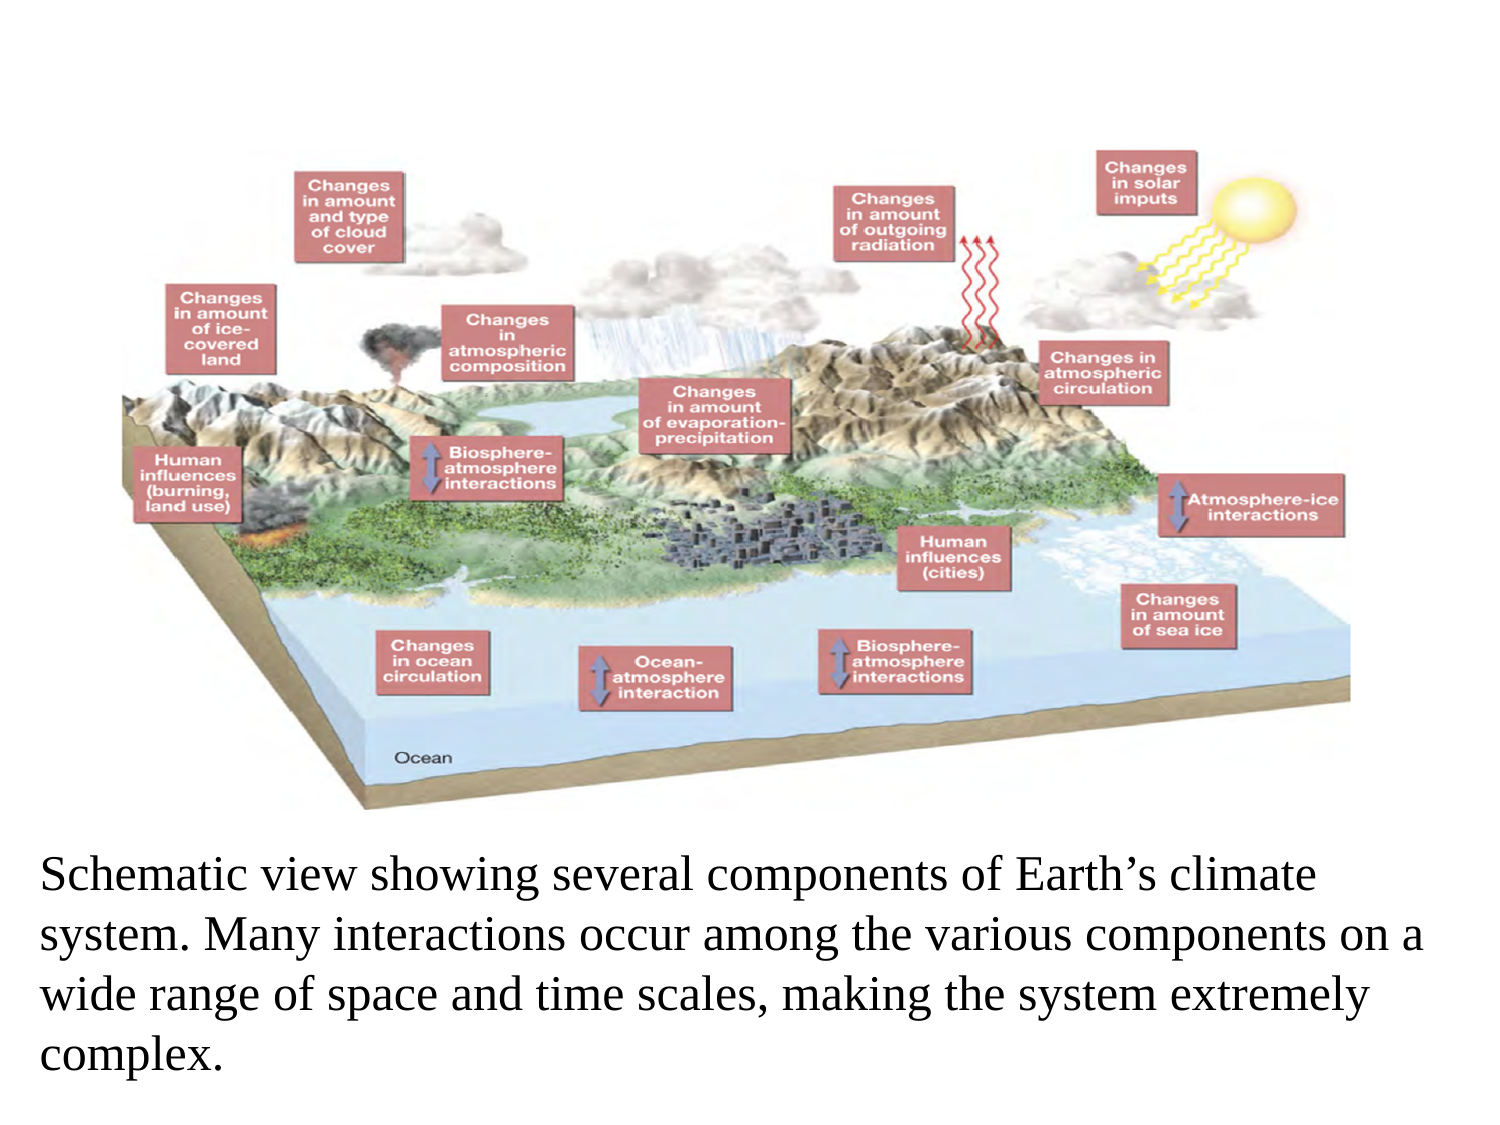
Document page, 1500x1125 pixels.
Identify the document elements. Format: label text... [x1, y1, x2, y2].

text_box Schematic view showing several components of Earth’s climate system. Many interactions occur among the various components on a wide range of space and time scales, making the system extremely complex. [24, 832, 1463, 1088]
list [62, 137, 1438, 813]
